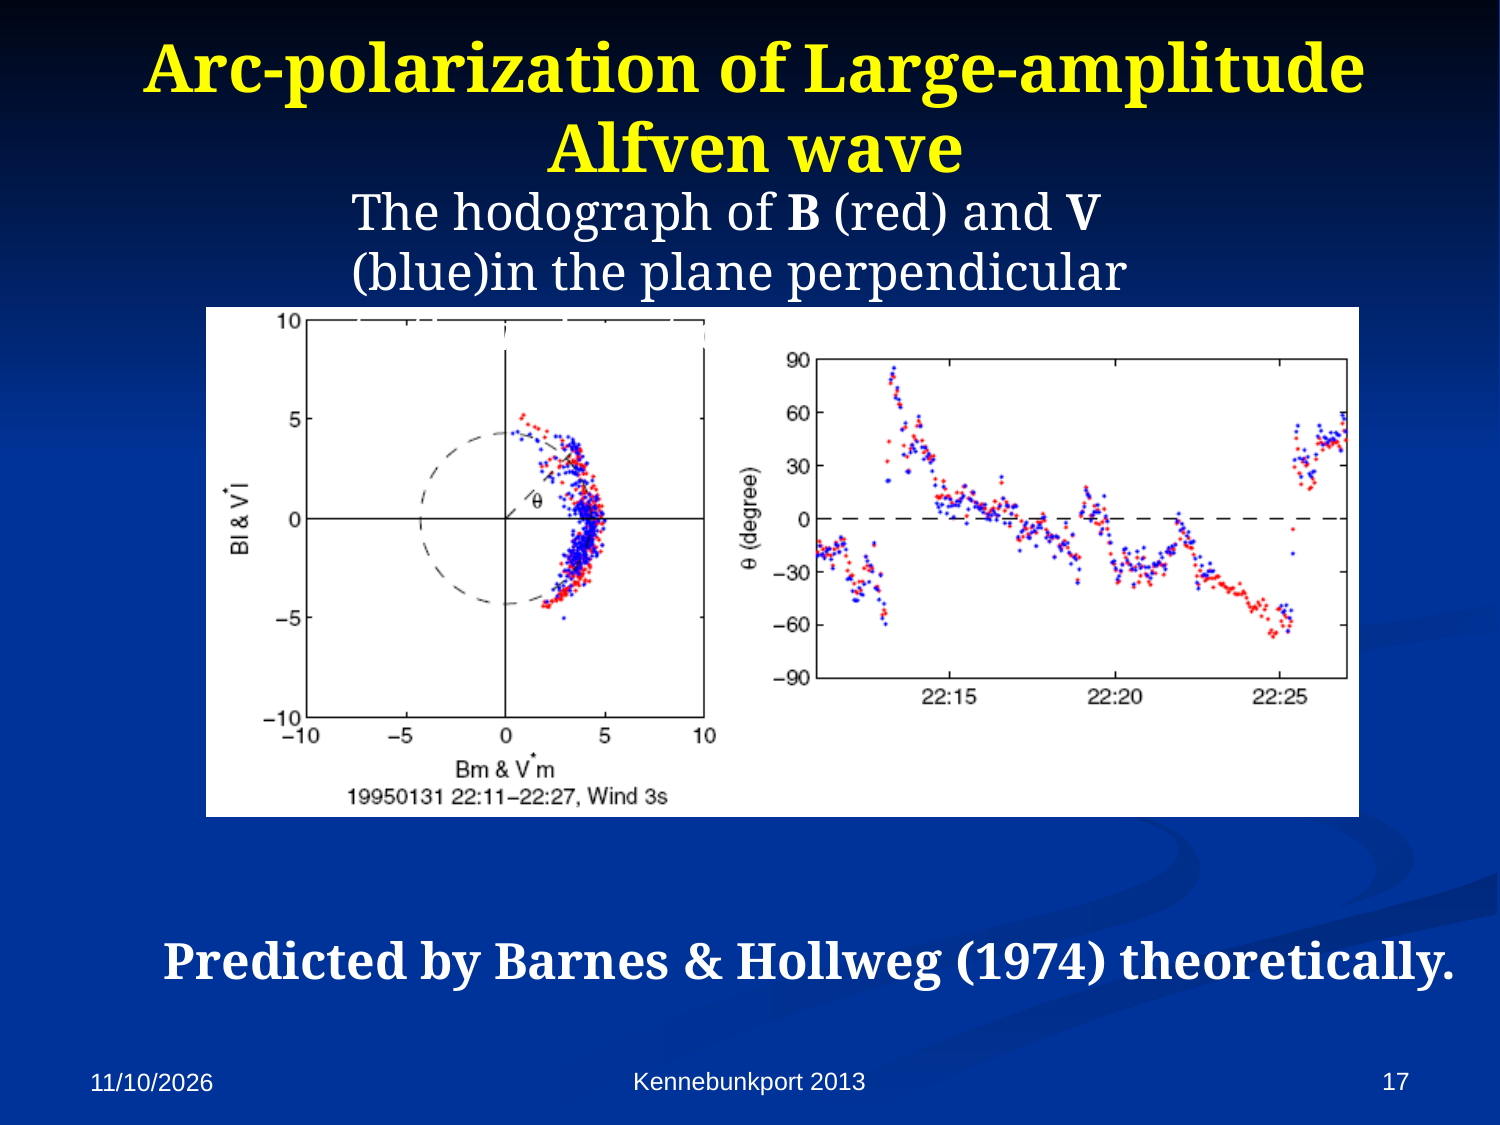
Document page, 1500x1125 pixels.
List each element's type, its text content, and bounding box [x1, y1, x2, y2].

title Arc-polarization of Large-amplitude Alfven wave [41, 49, 1471, 163]
picture [206, 306, 1359, 817]
text_box Predicted by Barnes & Hollweg (1974) theoretically. [148, 921, 1484, 997]
text_box The hodograph of B (red) and V (blue)in the plane perpendicular to the n direction [336, 172, 1199, 305]
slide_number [74, 1025, 426, 1104]
footer Kennebunkport 2013 [512, 1024, 988, 1104]
slide_number 17 [1074, 1024, 1426, 1104]
